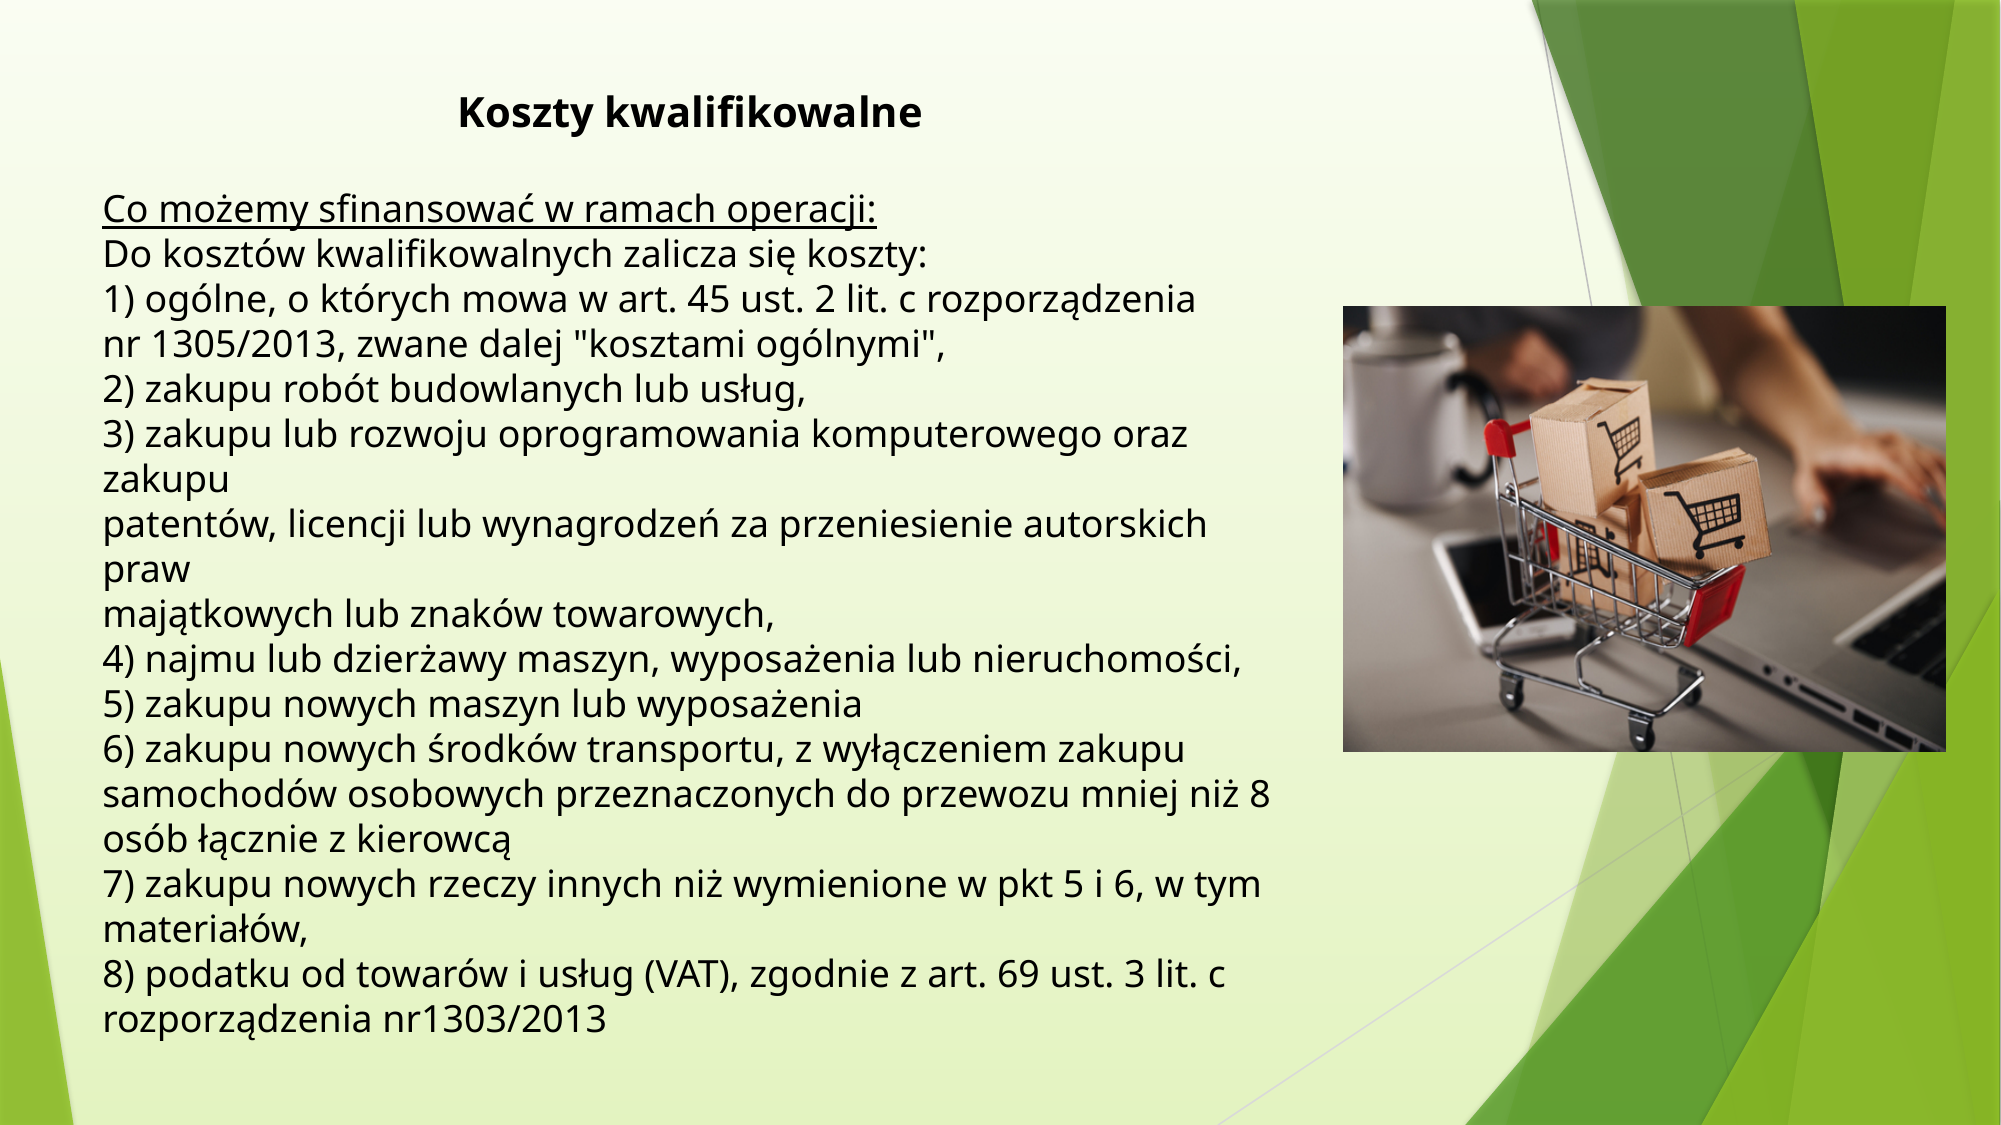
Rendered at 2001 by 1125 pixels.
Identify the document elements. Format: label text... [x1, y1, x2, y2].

picture [1343, 306, 1946, 753]
text_box Koszty kwalifikowalne Co możemy sfinansować w ramach operacji: Do kosztów kwalifikowalnych zalicza się koszty: 1) ogólne, o których mowa w art. 45 ust. 2 lit. c rozporządzenia nr 1305/2013, zwane dalej "kosztami ogólnymi", 2) zakupu robót budowlanych lub usług, 3) zakupu lub rozwoju oprogramowania komputerowego oraz zakupu patentów, licencji lub wynagrodzeń za przeniesienie autorskich praw majątkowych lub znaków towarowych, 4) najmu lub dzierżawy maszyn, wyposażenia lub nieruchomości, 5) zakupu nowych maszyn lub wyposażenia 6) zakupu nowych środków transportu, z wyłączeniem zakupu samochodów osobowych przeznaczonych do przewozu mniej niż 8 osób łącznie z kierowcą 7) zakupu nowych rzeczy innych niż wymienione w pkt 5 i 6, w tym materiałów, 8) podatku od towarów i usług (VAT), zgodnie z art. 69 ust. 3 lit. c rozporządzenia nr1303/2013 [87, 78, 1305, 1093]
